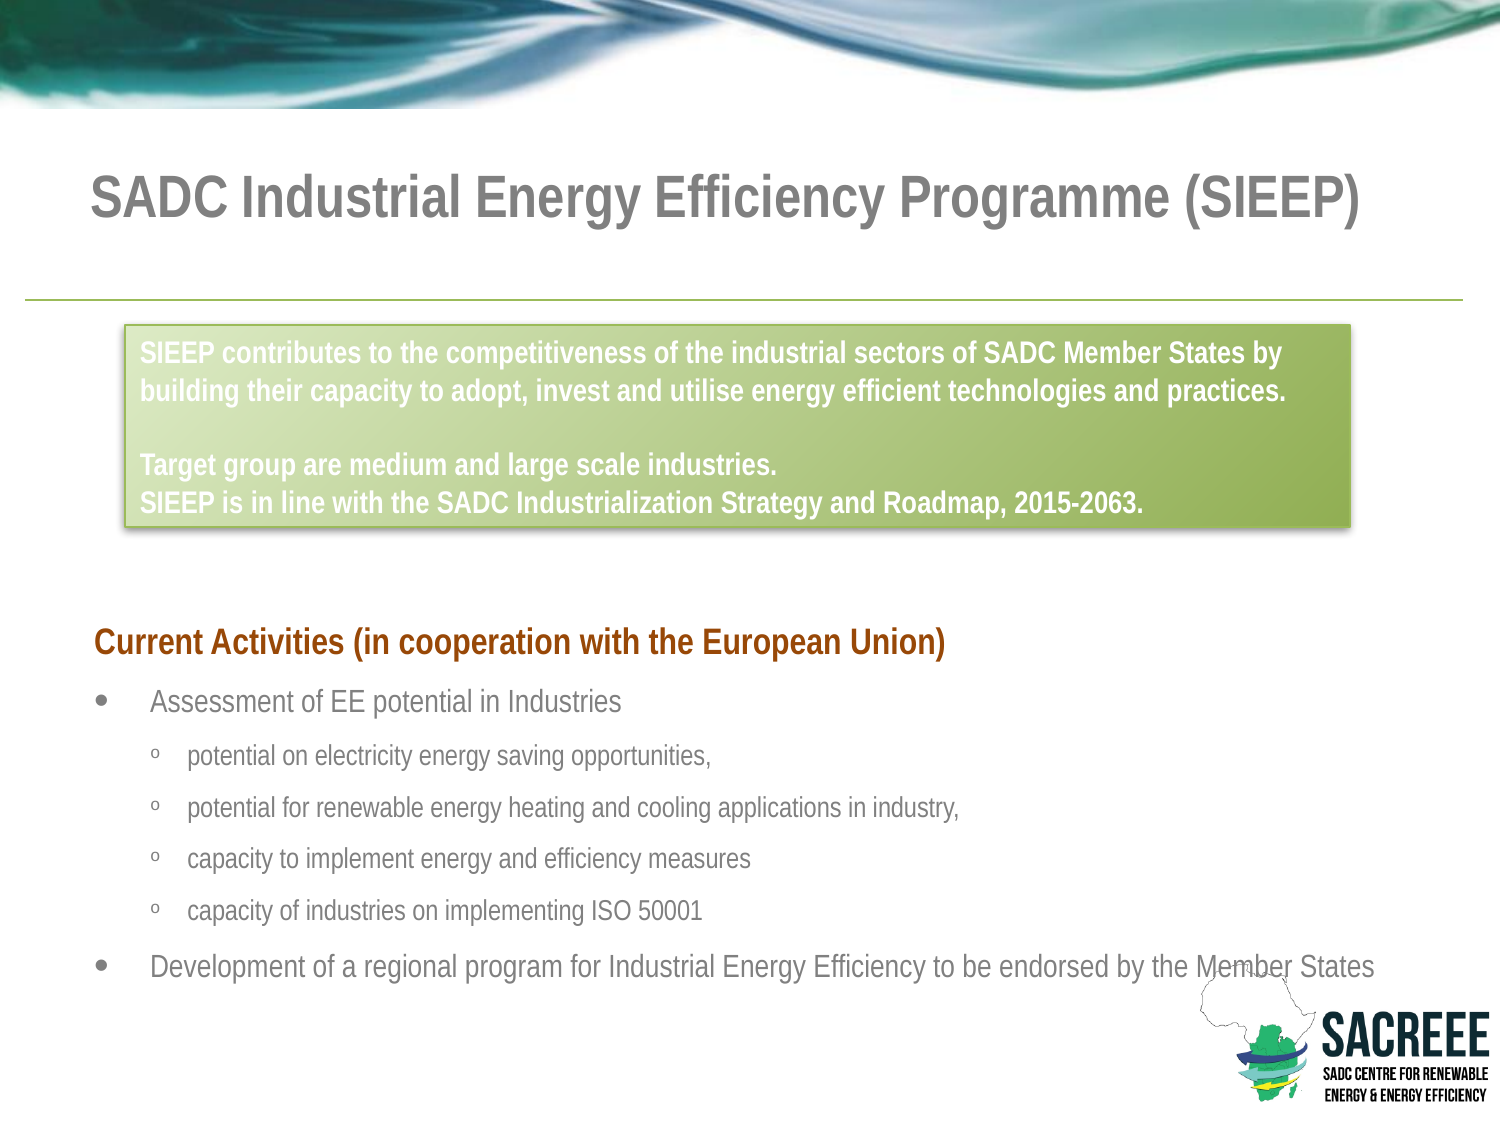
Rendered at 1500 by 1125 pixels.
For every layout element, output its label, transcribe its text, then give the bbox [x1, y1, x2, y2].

picture [0, 0, 1500, 109]
title SADC Industrial Energy Efficiency Programme (SIEEP) [75, 149, 1425, 300]
text_box SIEEP contributes to the competitiveness of the industrial sectors of SADC Member States by building their capacity to adopt, invest and utilise energy efficient technologies and practices. Target group are medium and large scale industries. SIEEP is in line with the SADC Industrialization Strategy and Roadmap, 2015-2063. [124, 324, 1351, 528]
list Current Activities (in cooperation with the European Union) Assessment of EE potential in Industries potential on electricity energy saving opportunities, potential for renewable energy heating and cooling applications in industry, capacity to implement energy and efficiency measures capacity of industries on implementing ISO 50001 Development of a regional program for Industrial Energy Efficiency to be endorsed by the Member States [79, 587, 1455, 1000]
picture [1187, 952, 1500, 1125]
